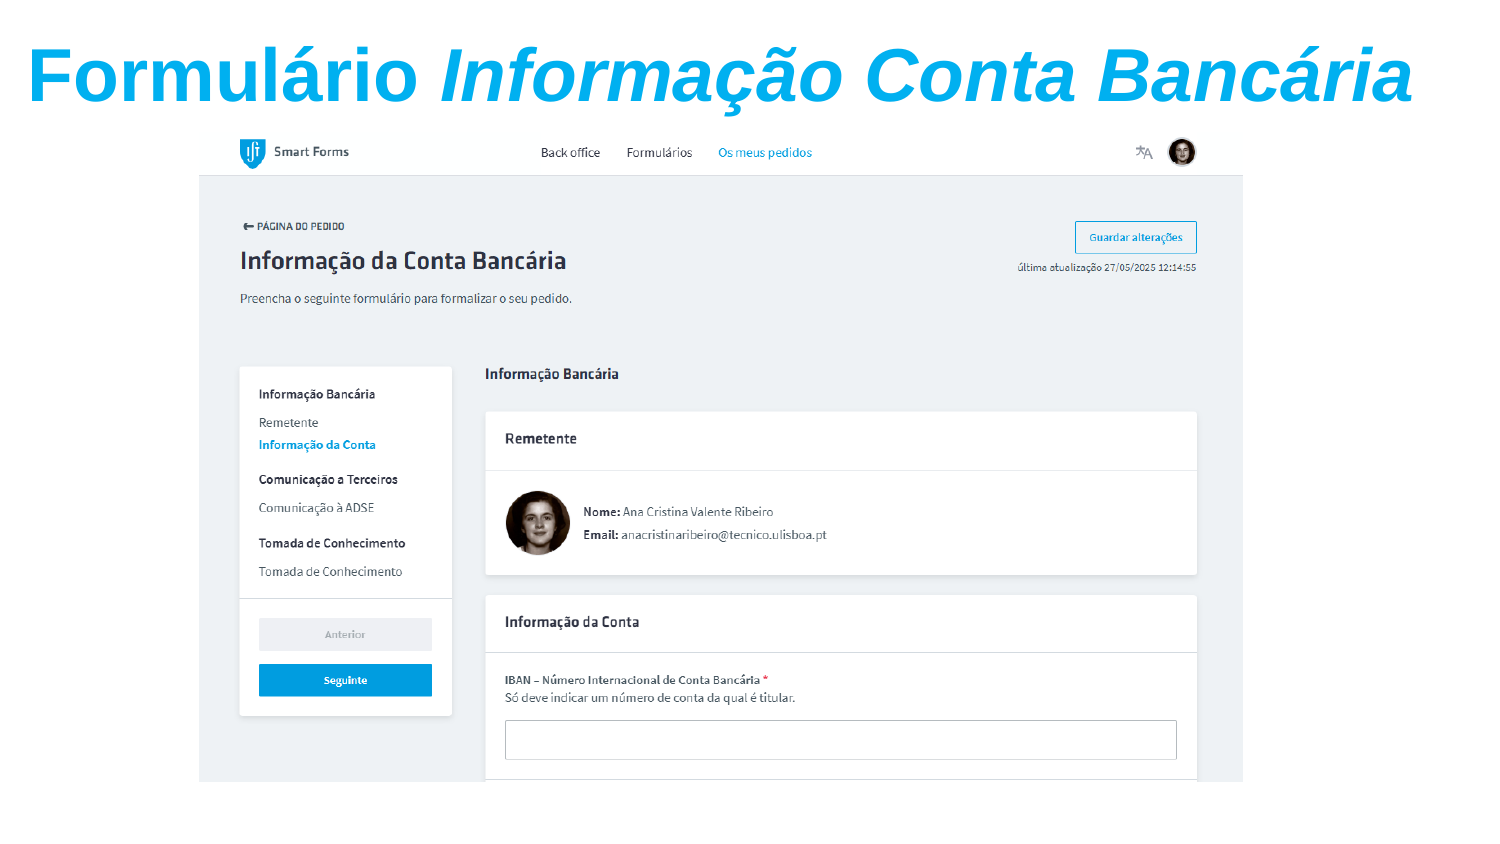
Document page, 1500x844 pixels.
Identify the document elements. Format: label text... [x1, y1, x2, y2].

picture [199, 132, 1244, 782]
text_box Formulário Informação Conta Bancária [12, 0, 1500, 159]
